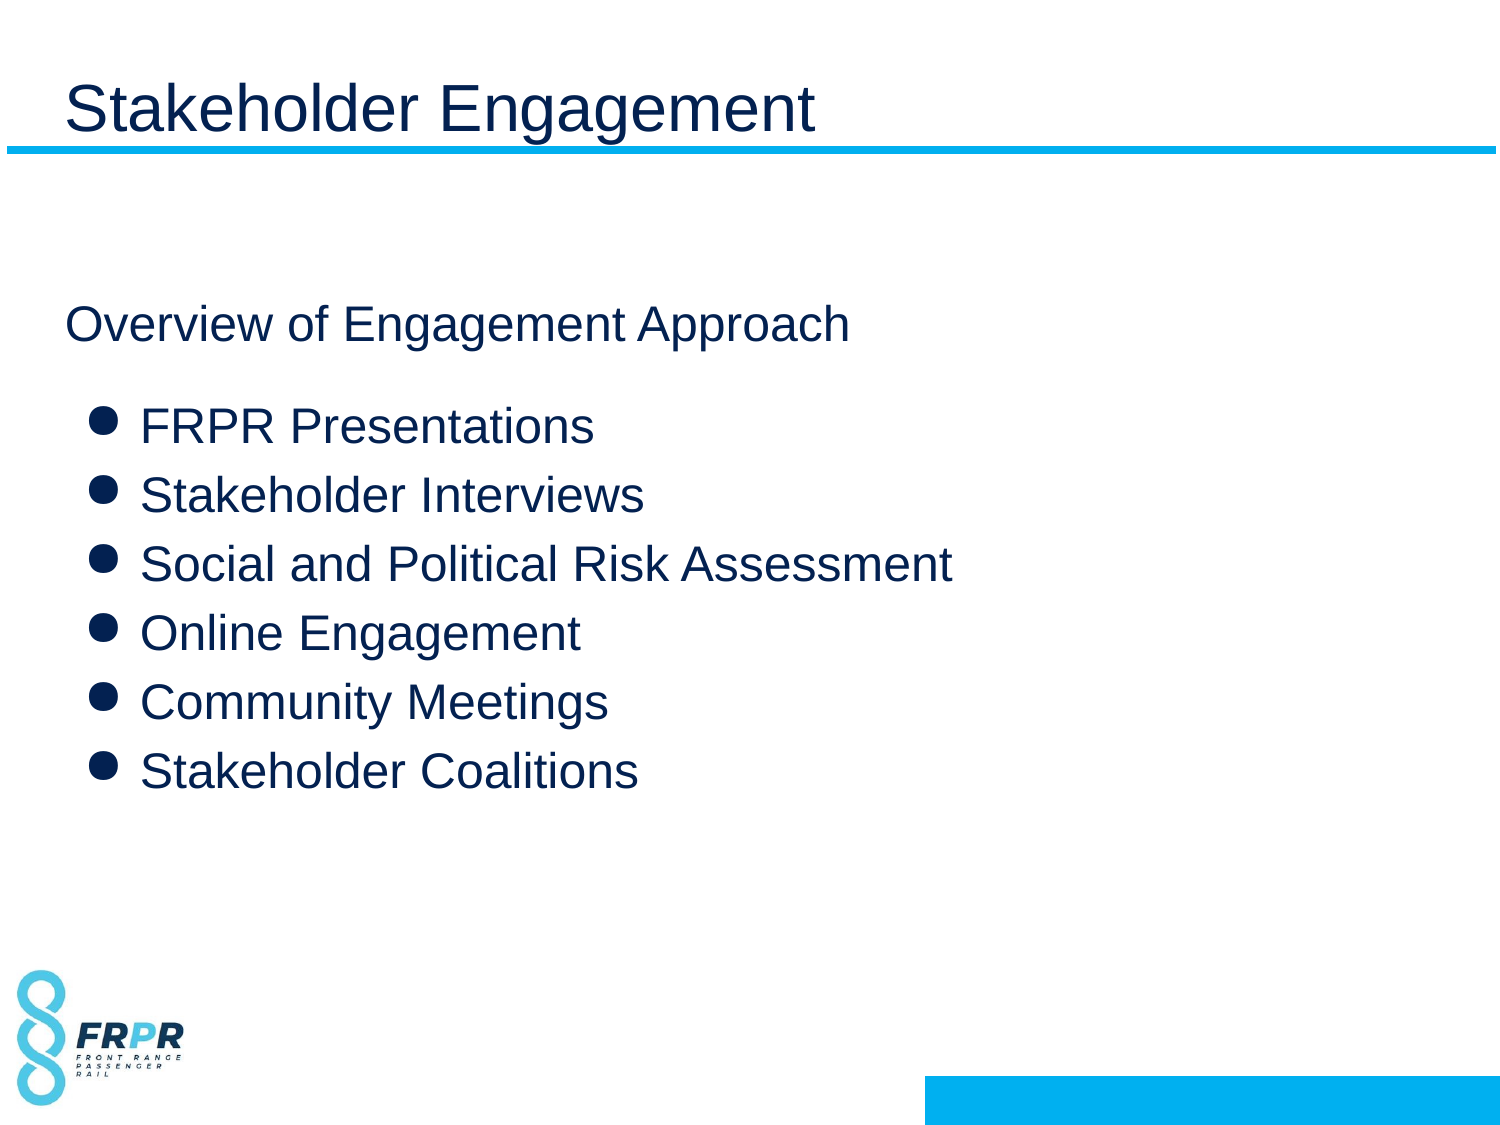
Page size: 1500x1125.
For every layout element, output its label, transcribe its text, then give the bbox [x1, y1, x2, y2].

text_box Stakeholder Engagement [49, 57, 1100, 144]
text_box Overview of Engagement Approach FRPR Presentations Stakeholder Interviews Social and Political Risk Assessment Online Engagement Community Meetings Stakeholder Coalitions [49, 274, 1475, 806]
picture [7, 950, 196, 1123]
